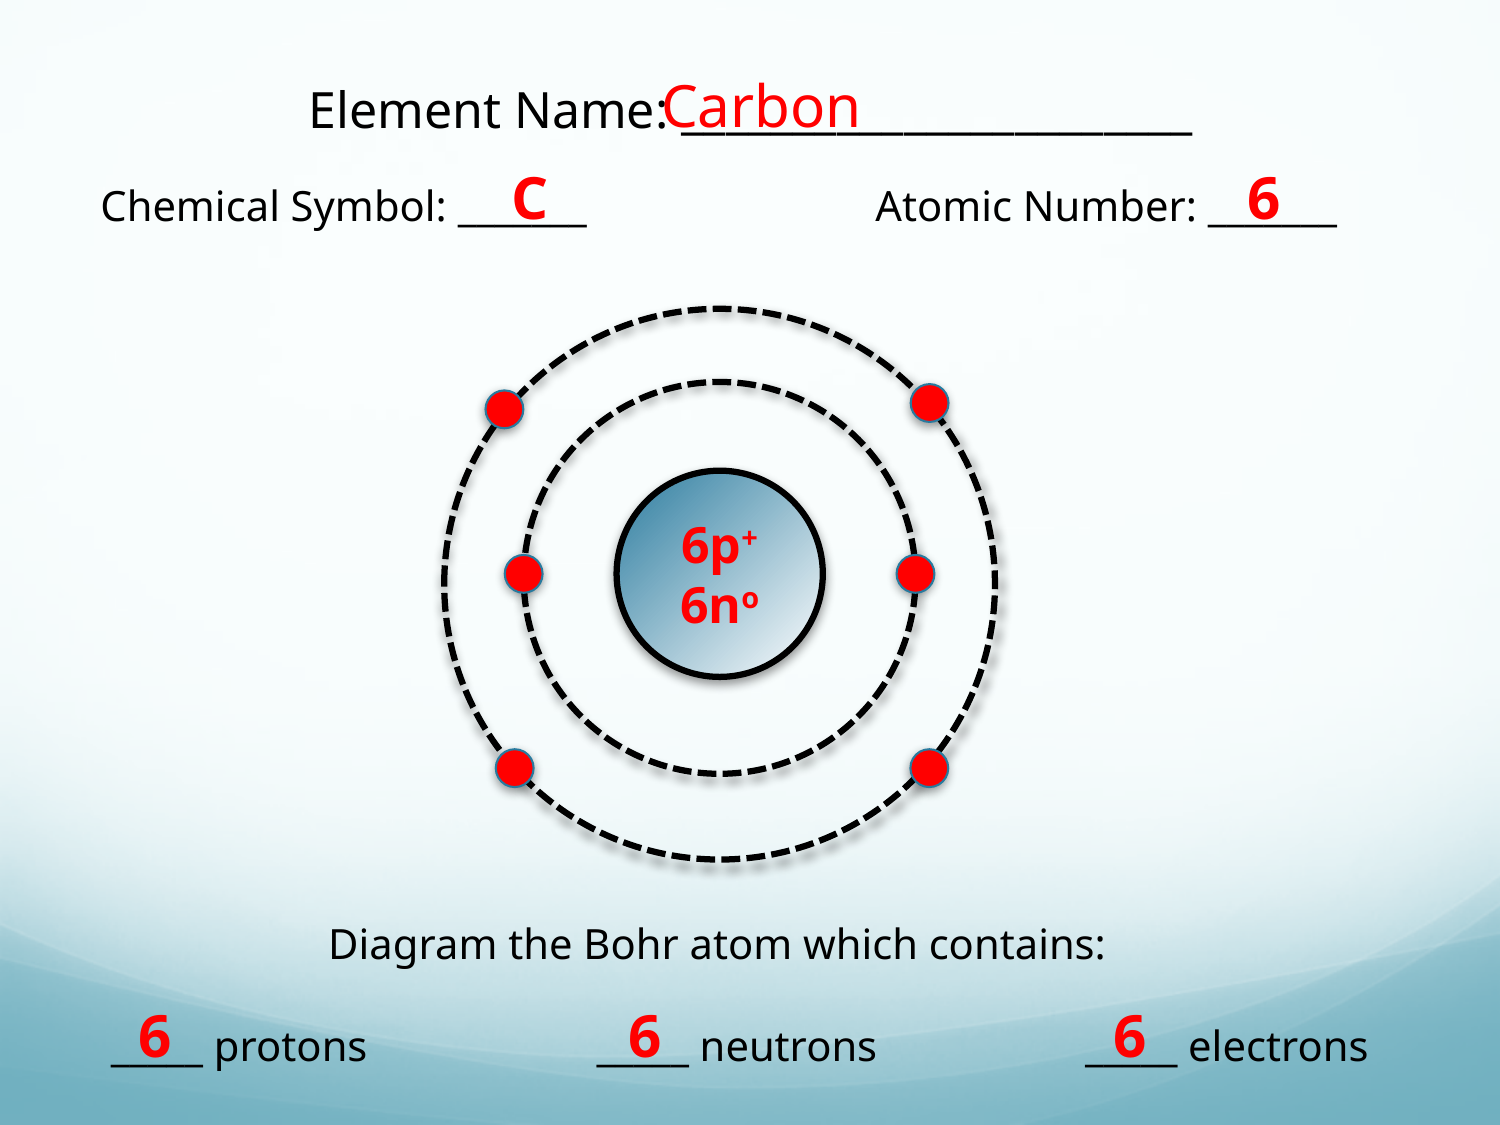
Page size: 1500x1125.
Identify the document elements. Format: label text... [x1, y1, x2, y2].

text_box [443, 308, 996, 861]
text_box C [496, 153, 563, 239]
text_box Chemical Symbol: _______ [563, 172, 603, 237]
text_box Element Name: _______________________ [293, 71, 646, 147]
text_box _____ neutrons [581, 1012, 893, 1078]
text_box _____ electrons [1070, 1012, 1384, 1078]
text_box Atomic Number: _______ [860, 172, 1232, 237]
text_box _____ protons [96, 1012, 383, 1078]
text_box 6 [1232, 153, 1296, 239]
text_box Chemical Symbol: _______ [85, 172, 496, 237]
text_box Diagram the Bohr atom which contains: [313, 910, 1122, 976]
text_box Atomic Number: _______ [1296, 172, 1353, 237]
text_box Carbon [646, 61, 877, 147]
text_box 6 [1098, 992, 1162, 1077]
text_box 6 [124, 992, 187, 1077]
text_box 6 [613, 992, 677, 1077]
text_box Element Name: _______________________ [877, 71, 1209, 147]
